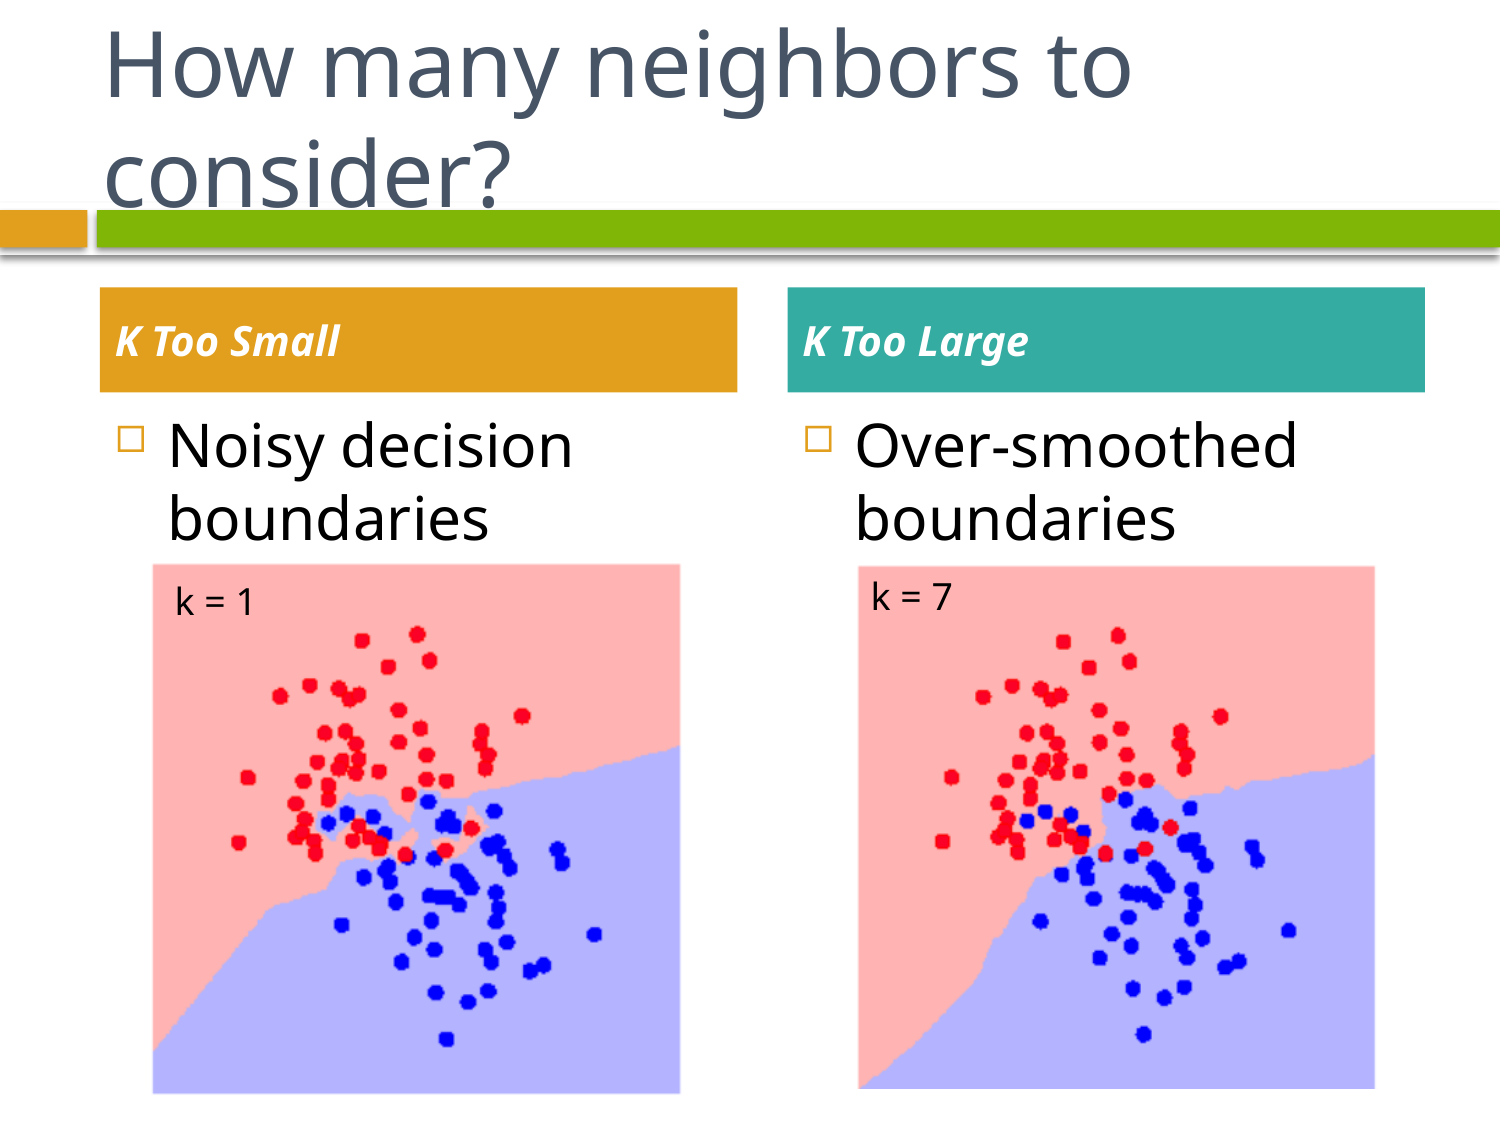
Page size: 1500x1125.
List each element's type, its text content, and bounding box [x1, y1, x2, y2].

picture [142, 554, 699, 1109]
list K Too Small [99, 287, 738, 393]
title How many neighbors to consider? [87, 44, 1425, 188]
list K Too Large [787, 287, 1425, 393]
picture [855, 563, 1379, 1089]
list Noisy decision boundaries [99, 399, 738, 988]
list Over-smoothed boundaries [787, 399, 1425, 988]
